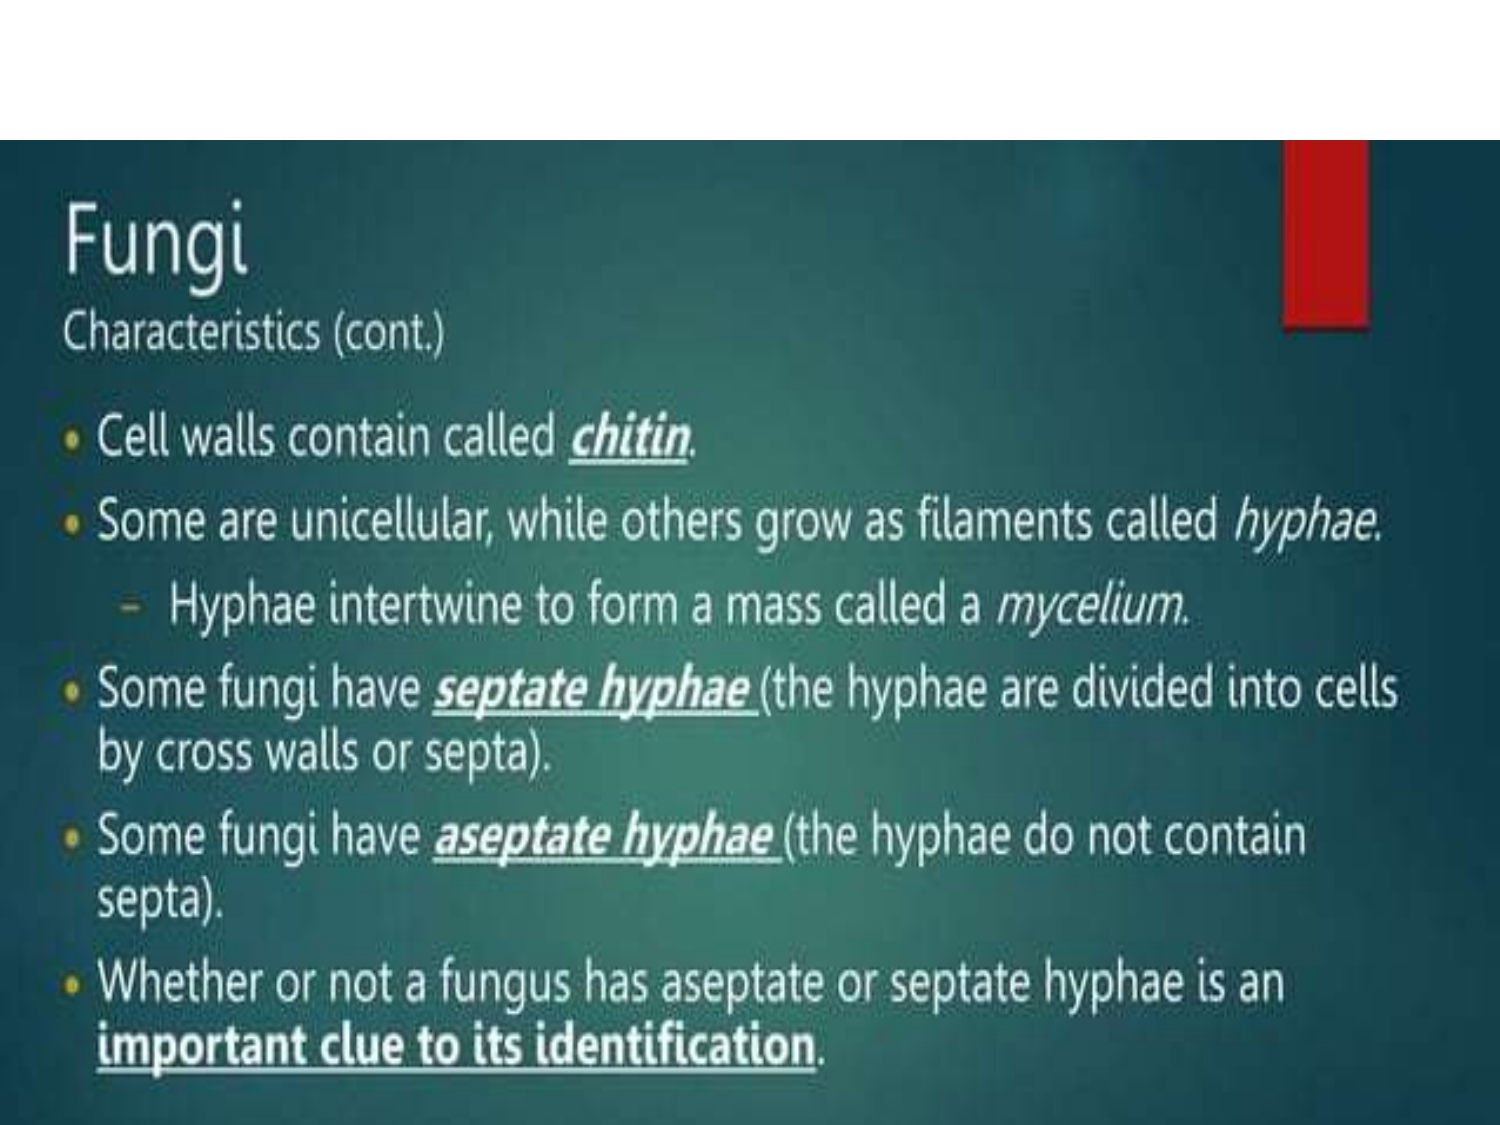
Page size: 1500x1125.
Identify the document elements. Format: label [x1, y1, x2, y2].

picture [0, 139, 1500, 1125]
